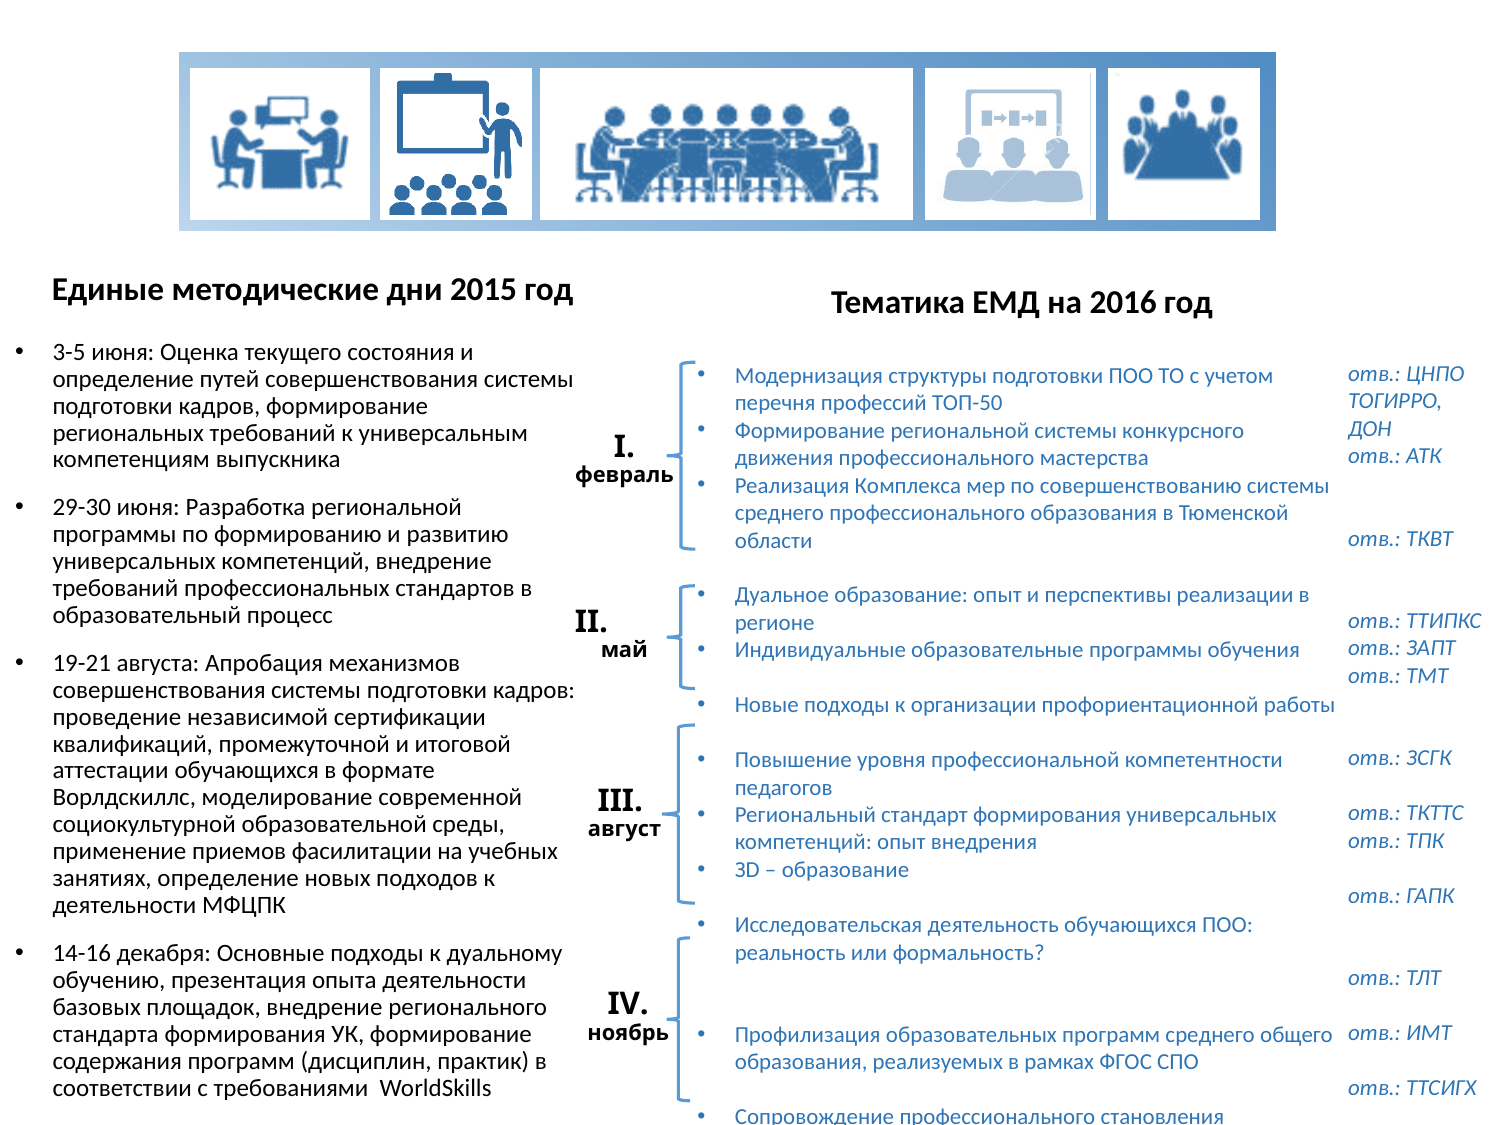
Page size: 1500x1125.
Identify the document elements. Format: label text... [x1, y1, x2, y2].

list Единые методические дни 2015 год [36, 253, 595, 316]
text_box [679, 584, 695, 691]
list Тематика ЕМД на 2016 год [719, 289, 1325, 329]
text_box II. май [562, 602, 687, 669]
picture [544, 73, 908, 215]
picture [929, 73, 1091, 215]
text_box [661, 723, 695, 905]
text_box отв.: ЦНПО ТОГИРРО, ДОН отв.: АТК отв.: ТКВТ отв.: ТТИПКС отв.: ЗАПТ отв.: ТМТ отв.: ЗСГК отв.: ТКТТС отв.: ТПК отв.: ГАПК отв.: ТЛТ отв.: ИМТ отв.: ТТСИГХ [1336, 352, 1500, 1041]
text_box IV. ноябрь [566, 985, 691, 1051]
list 3-5 июня: Оценка текущего состояния и определение путей совершенствования системы подготовки кадров, формирование региональных требований к универсальным компетенциям выпускника 29-30 июня: Разработка региональной программы по формированию и развитию универсальных компетенций, внедрение требований профессиональных стандартов в образовательный процесс 19-21 августа: Апробация механизмов совершенствования системы подготовки кадров: проведение независимой сертификации квалификаций, промежуточной и итоговой аттестации обучающихся в формате Ворлдскиллс, моделирование современной социокультурной образовательной среды, применение приемов фасилитации на учебных занятиях, определение новых подходов к деятельности МФЦПК 14-16 декабря: Основные подходы к дуальному обучению, презентация опыта деятельности базовых площадок, внедрение регионального стандарта формирования УК, формирование содержания программ (дисциплин, практик) в соответствии с требованиями WorldSkills [0, 331, 595, 1125]
picture [384, 73, 527, 215]
list Модернизация структуры подготовки ПОО ТО с учетом перечня профессий ТОП-50 Формирование региональной системы конкурсного движения профессионального мастерства Реализация Комплекса мер по совершенствованию системы среднего профессионального образования в Тюменской области Дуальное образование: опыт и перспективы реализации в регионе Индивидуальные образовательные программы обучения Новые подходы к организации профориентационной работы Повышение уровня профессиональной компетентности педагогов Региональный стандарт формирования универсальных компетенций: опыт внедрения ЗD – образование Исследовательская деятельность обучающихся ПОО: реальность или формальность? Профилизация образовательных программ среднего общего образования, реализуемых в рамках ФГОС СПО Сопровождение профессионального становления обучающихся Взаимодействие ПОО и вузов: преемственность образовательных программ [682, 352, 1356, 1055]
text_box [676, 1051, 691, 1103]
text_box III. август [562, 781, 676, 847]
text_box [676, 936, 691, 985]
text_box I. февраль [562, 427, 687, 494]
picture [1112, 73, 1256, 215]
picture [195, 73, 365, 215]
text_box [679, 360, 696, 551]
text_box [178, 51, 1277, 231]
